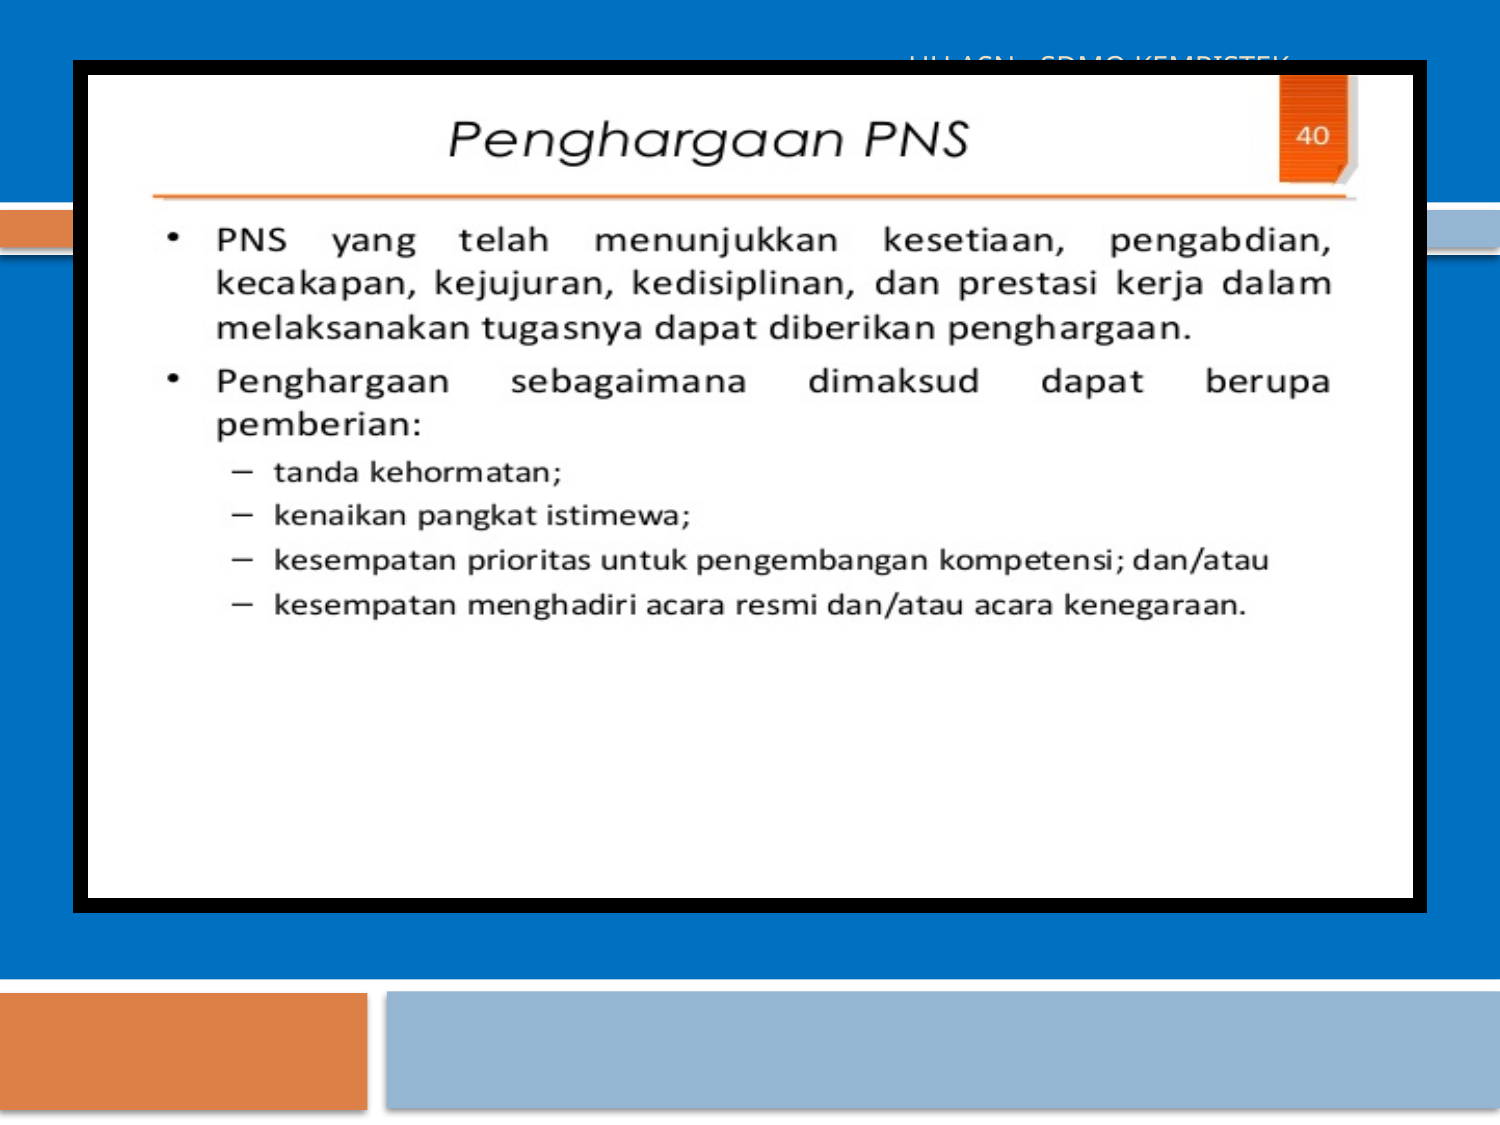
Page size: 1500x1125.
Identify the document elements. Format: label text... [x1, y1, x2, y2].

picture [87, 74, 1413, 899]
footer UU ASN - SDMO KEMRISTEK [342, 38, 1305, 60]
